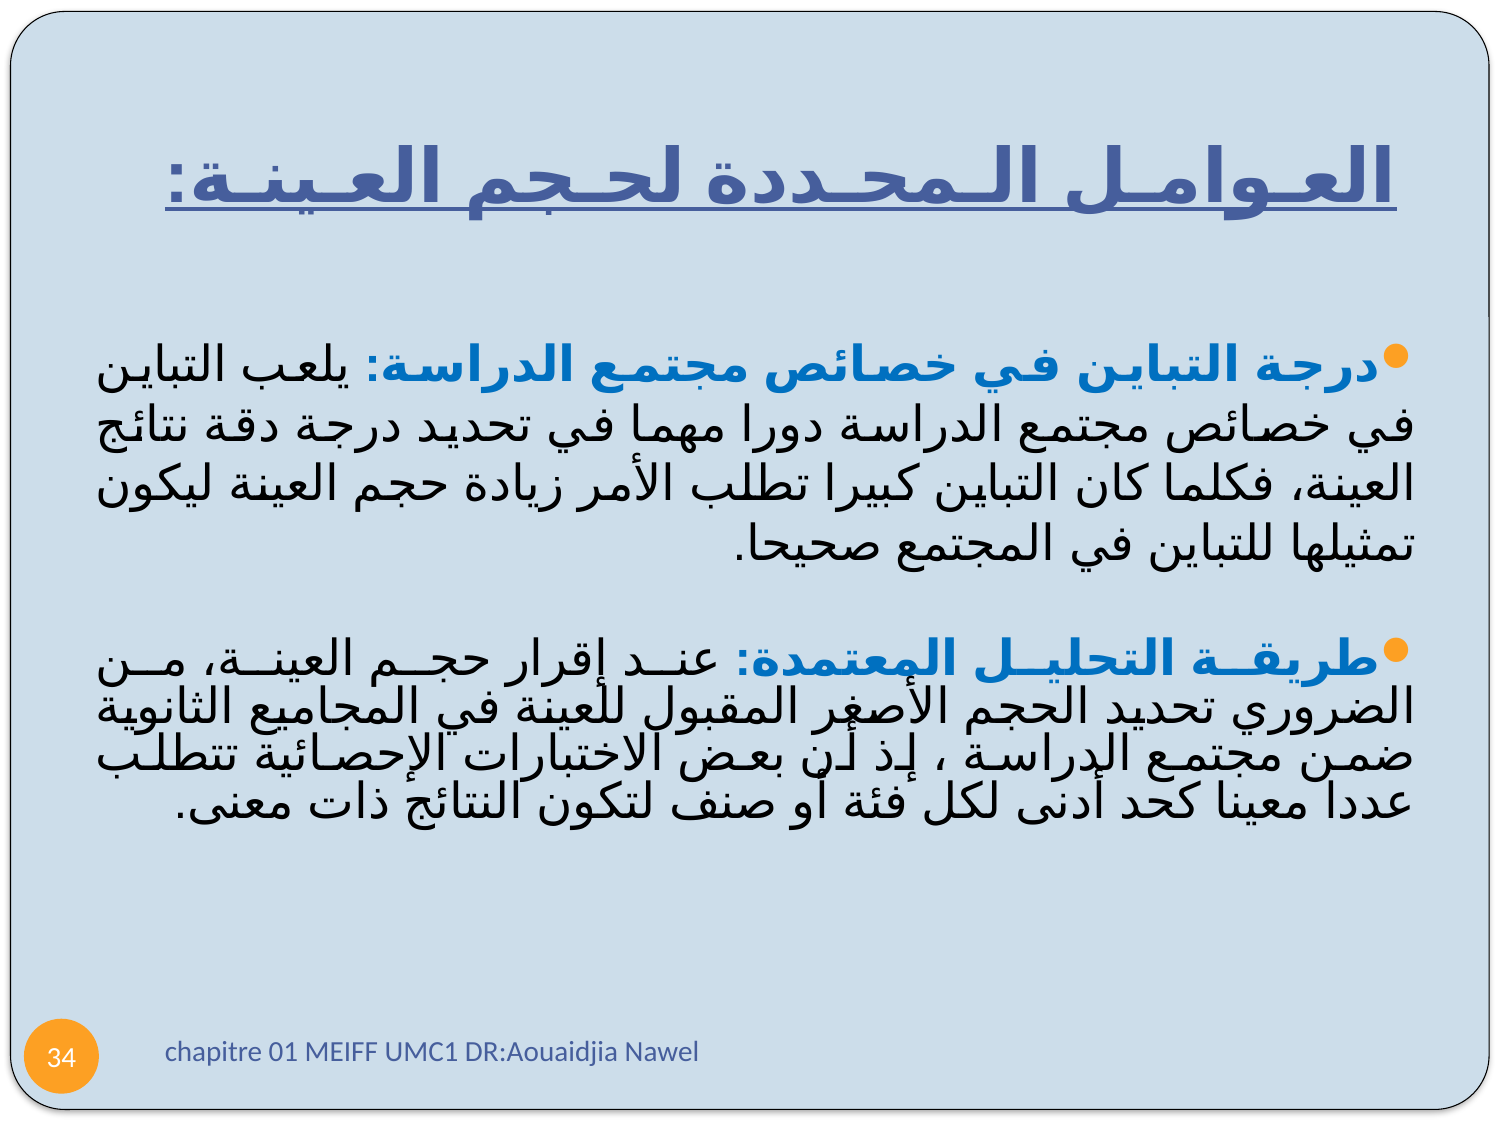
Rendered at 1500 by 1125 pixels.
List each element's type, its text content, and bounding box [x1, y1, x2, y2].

list درجة التباين في خصائص مجتمع الدراسة: يلعب التباين في خصائص مجتمع الدراسة دورا مهما في تحديد درجة دقة نتائج العينة، فكلما كان التباين كبيرا تطلب الأمر زيادة حجم العينة ليكون تمثيلها للتباين في المجتمع صحيحا. طريقة التحليل المعتمدة: عند إقرار حجم العينة، من الضروري تحديد الحجم الأصغر المقبول للعينة في المجاميع الثانوية ضمن مجتمع الدراسة ، إذ أن بعض الاختبارات الإحصائية تتطلب عددا معينا كحد أدنى لكل فئة أو صنف لتكون النتائج ذات معنى. [80, 324, 1431, 850]
slide_number 34 [23, 1018, 99, 1094]
footer chapitre 01 MEIFF UMC1 DR:Aouaidjia Nawel [150, 1012, 800, 1088]
title العـوامـل الـمحـددة لحـجم العـينـة: [150, 45, 1425, 233]
